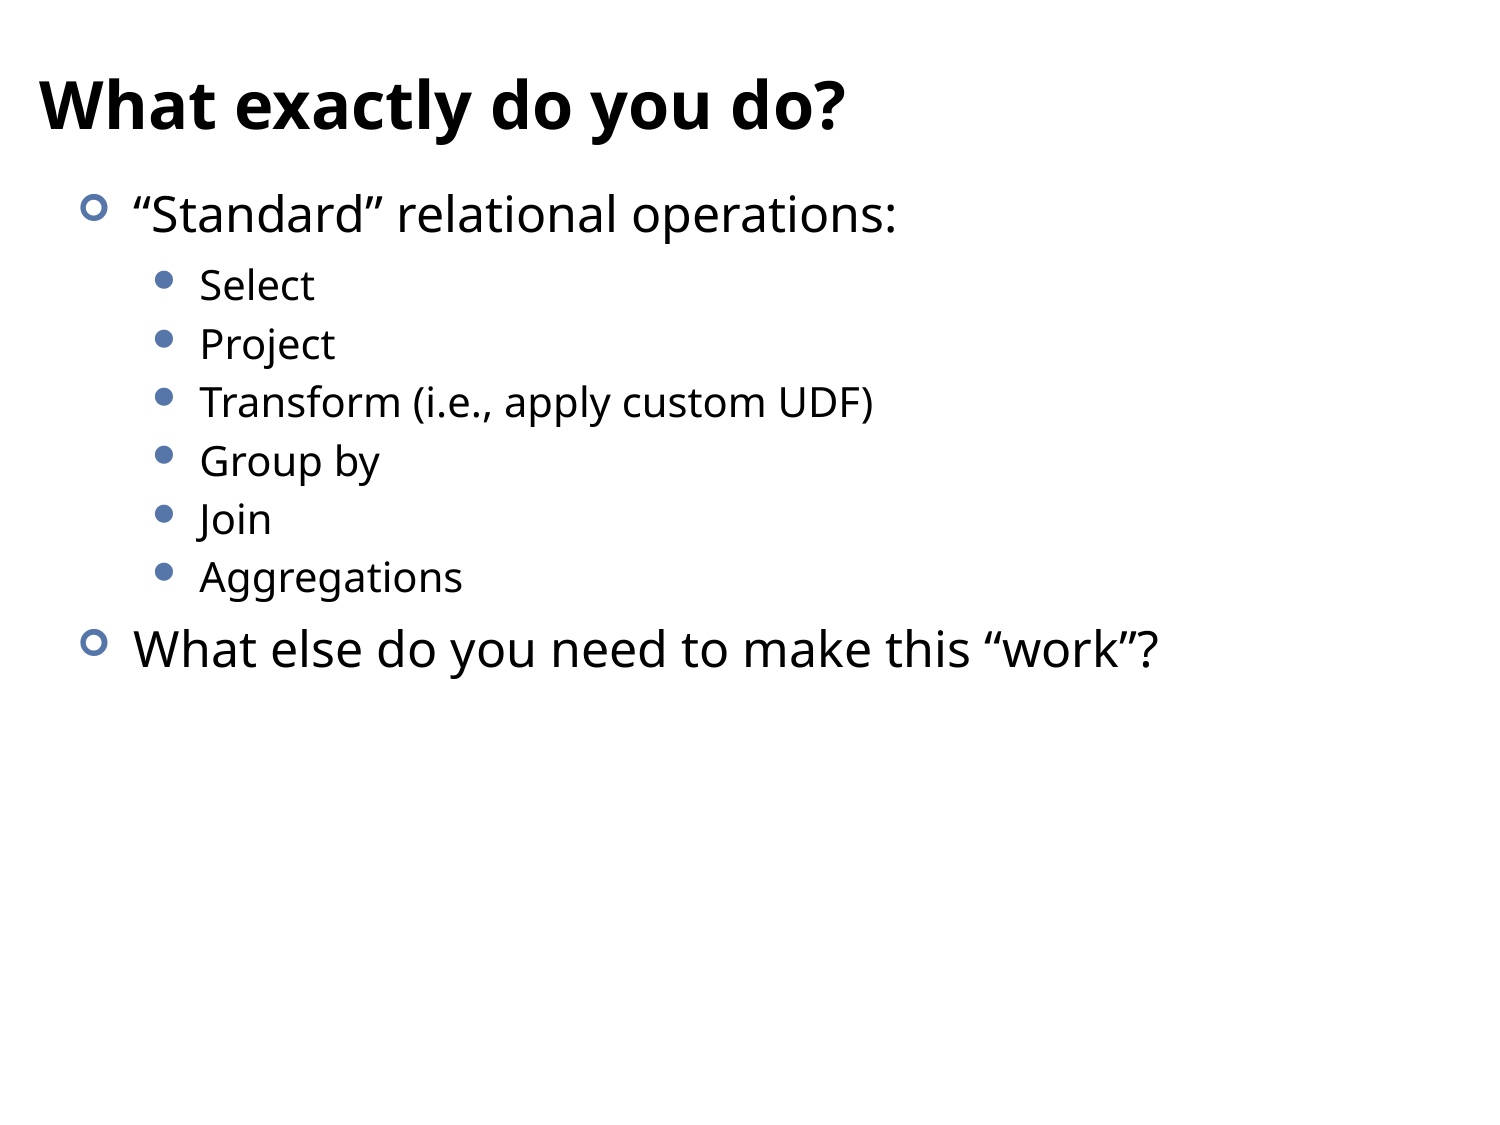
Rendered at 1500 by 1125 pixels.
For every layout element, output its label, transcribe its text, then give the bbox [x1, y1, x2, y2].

list “Standard” relational operations: Select Project Transform (i.e., apply custom UDF) Group by Join Aggregations What else do you need to make this “work”? [62, 174, 1451, 1013]
title What exactly do you do? [24, 18, 1451, 188]
